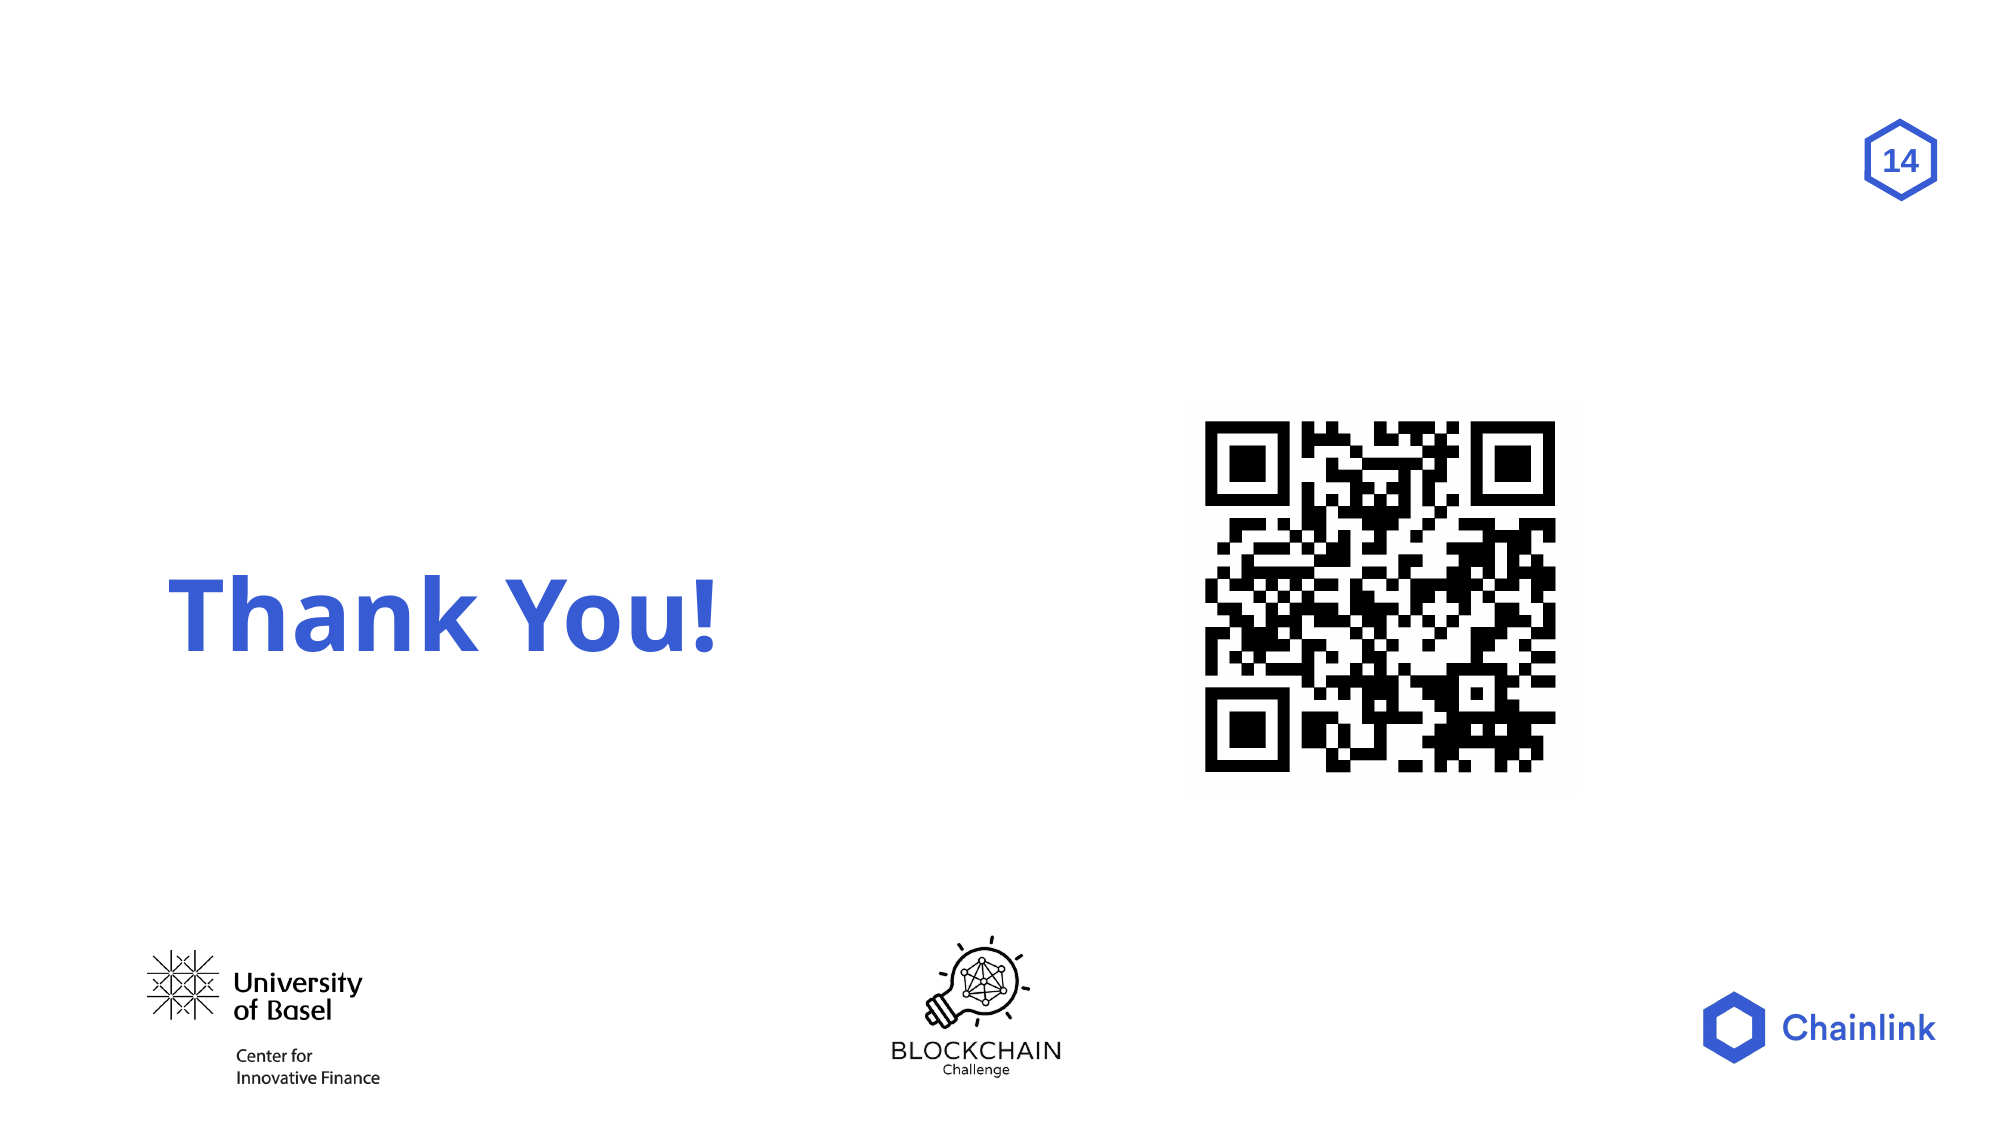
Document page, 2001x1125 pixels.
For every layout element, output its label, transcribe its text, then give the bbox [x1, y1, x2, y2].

picture [147, 950, 380, 1088]
text_box [1880, 187, 1923, 199]
text_box Thank You! [147, 531, 1405, 817]
picture [882, 926, 1070, 1088]
picture [1181, 397, 1579, 796]
picture [1703, 991, 1936, 1064]
text_box [1880, 120, 1920, 132]
text_box 14 [1856, 132, 1945, 187]
